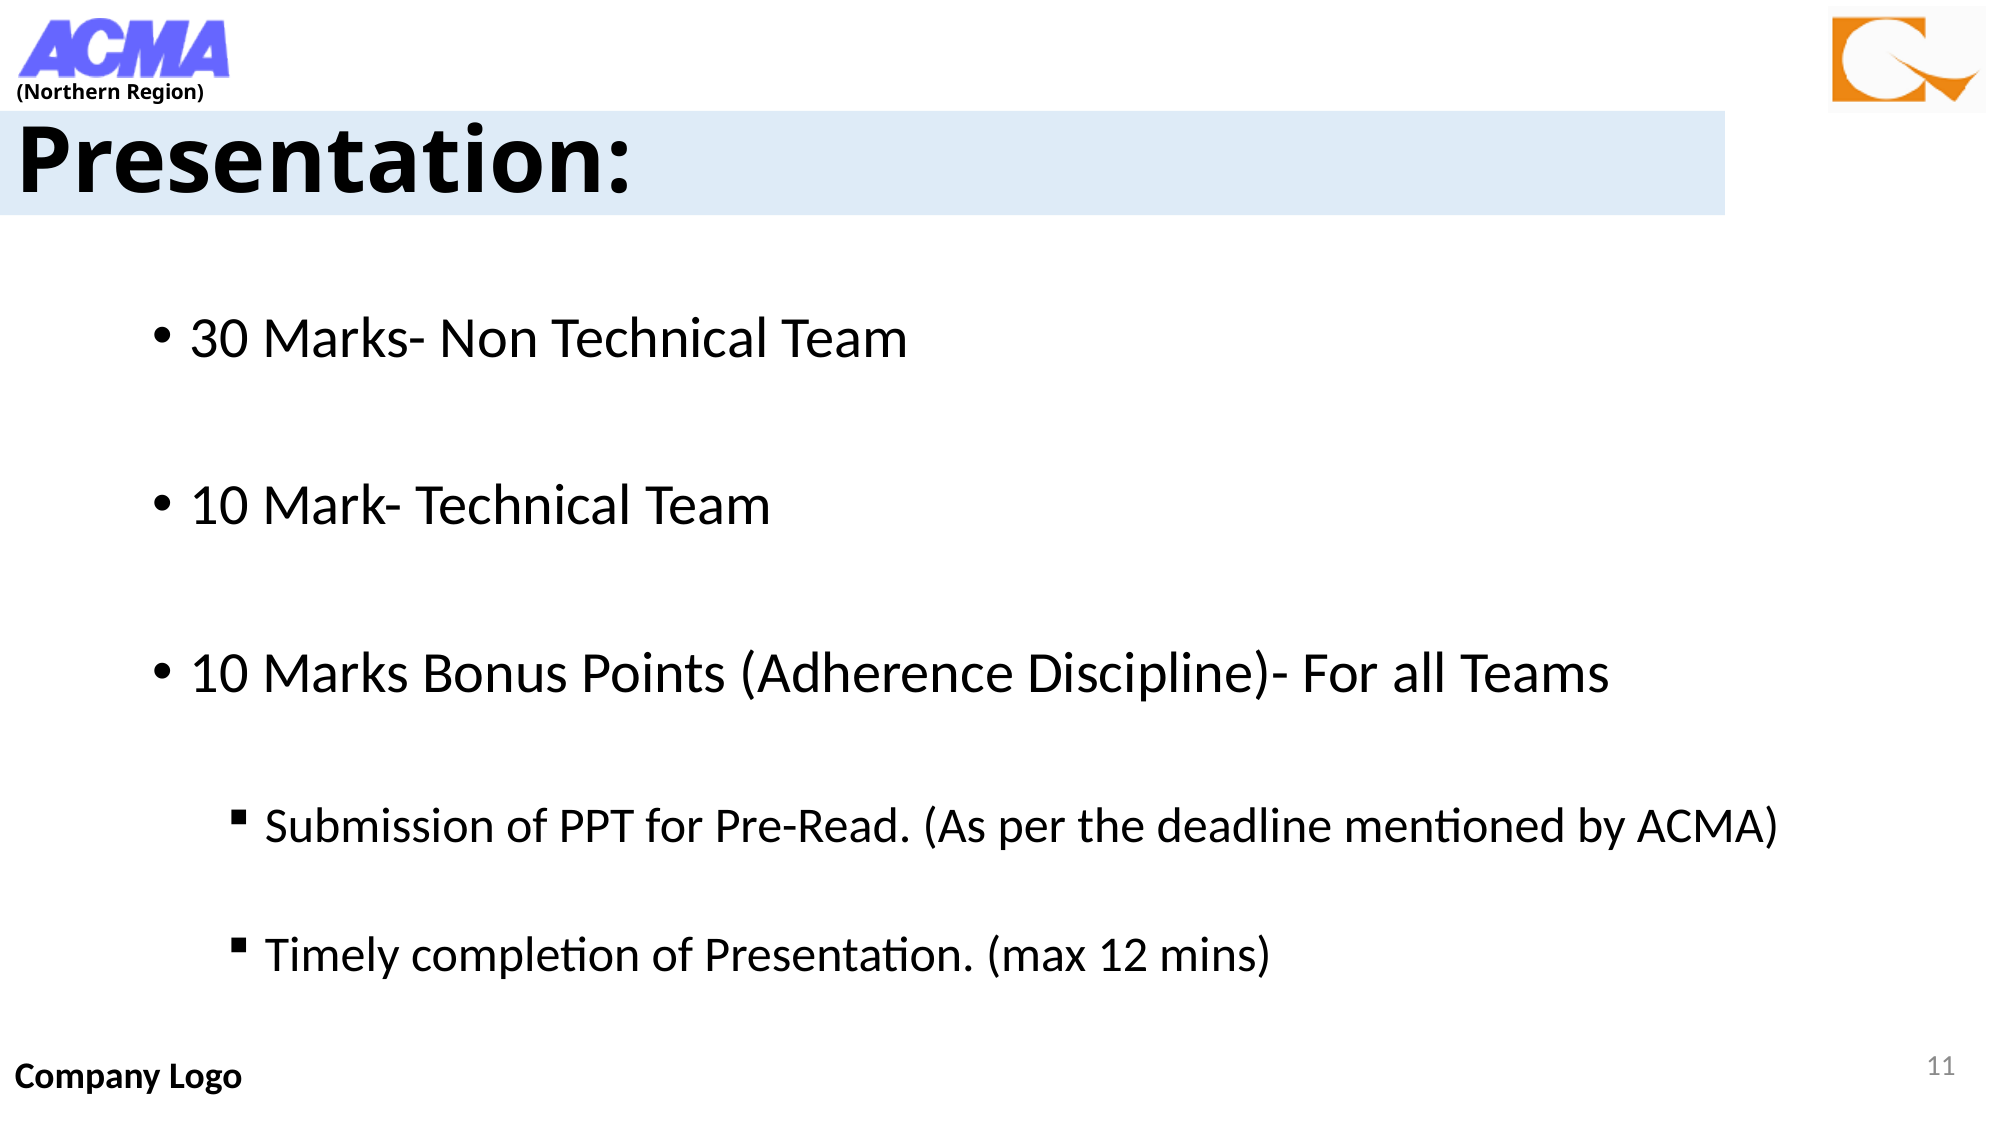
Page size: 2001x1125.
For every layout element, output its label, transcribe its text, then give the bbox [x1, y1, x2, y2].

title Presentation: [0, 110, 1725, 216]
picture [1828, 6, 1986, 113]
slide_number 11 [1520, 1033, 1971, 1094]
list 30 Marks- Non Technical Team 10 Mark- Technical Team 10 Marks Bonus Points (Adherence Discipline)- For all Teams Submission of PPT for Pre-Read. (As per the deadline mentioned by ACMA) Timely completion of Presentation. (max 12 mins) [137, 299, 1863, 1014]
picture [18, 18, 231, 78]
